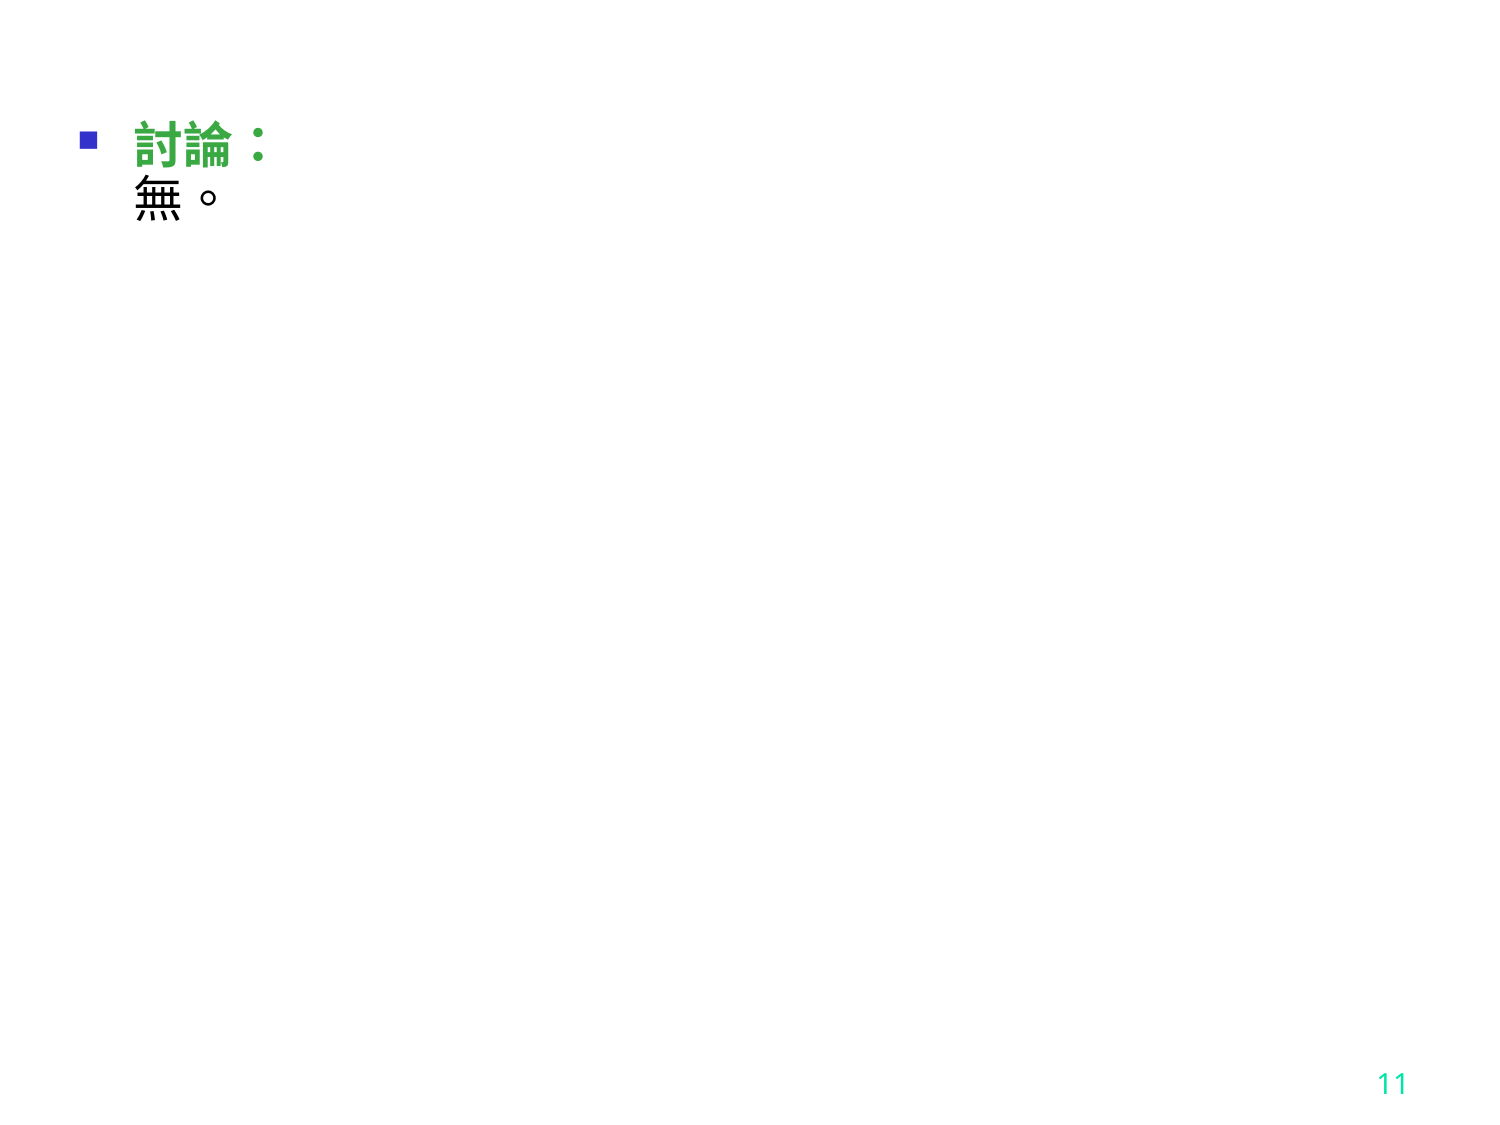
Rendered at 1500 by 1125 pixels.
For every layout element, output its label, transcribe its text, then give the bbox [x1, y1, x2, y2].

slide_number 11 [1112, 1037, 1426, 1113]
list 討論： 無。 [62, 112, 1388, 1035]
